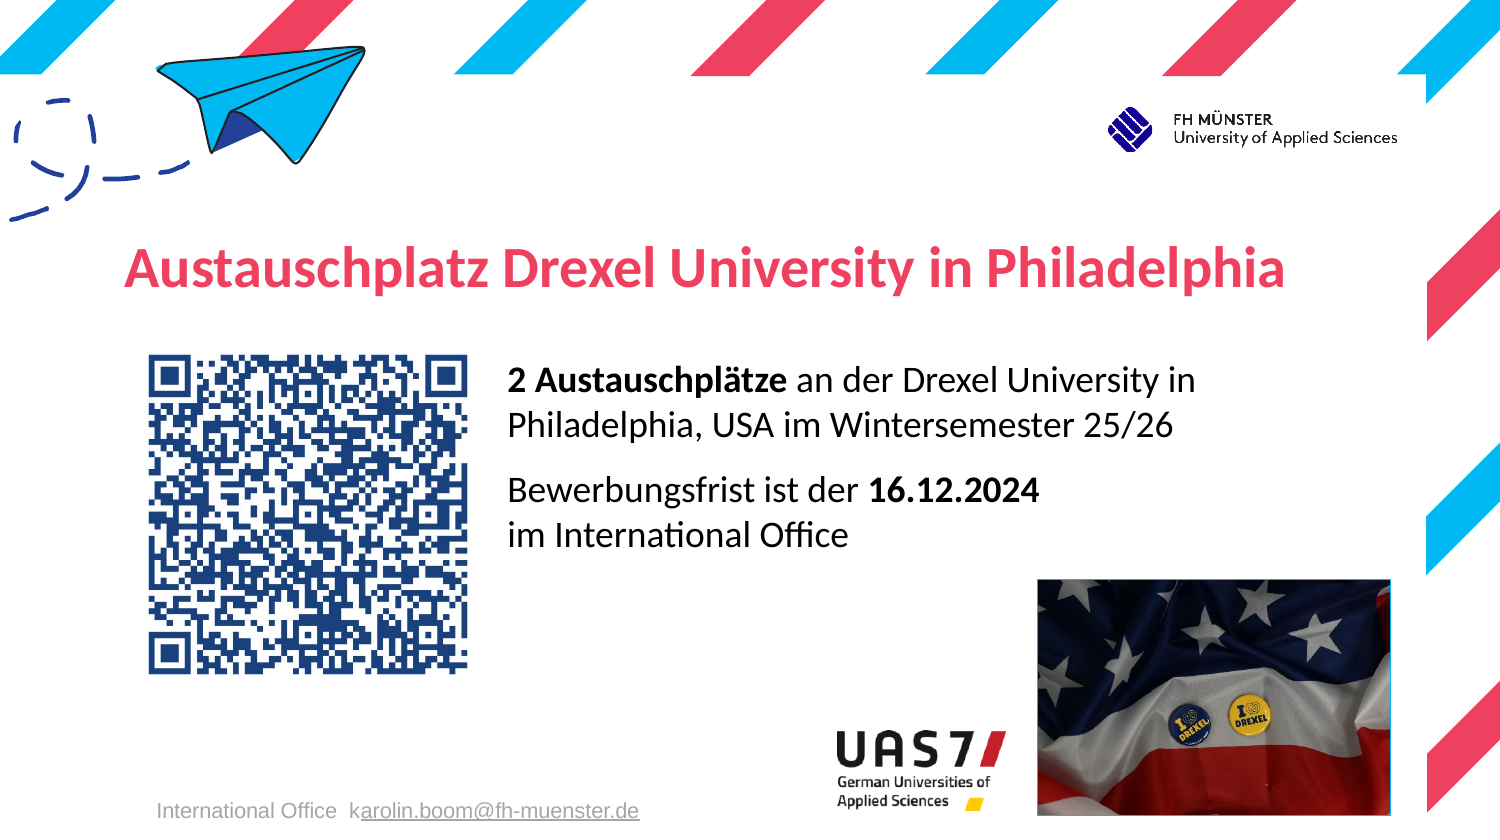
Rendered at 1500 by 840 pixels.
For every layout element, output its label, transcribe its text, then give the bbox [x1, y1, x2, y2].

picture [141, 347, 475, 682]
picture [1039, 581, 1389, 814]
text_box 2 Austauschplätze an der Drexel University in Philadelphia, USA im Wintersemester 25/26 Bewerbungsfrist ist der 16.12.2024 im International Office [492, 347, 1214, 588]
picture [9, 206, 49, 222]
title Austauschplatz Drexel University in Philadelphia [124, 229, 1400, 300]
text_box International Office karolin.boom@fh-muenster.de [141, 788, 1142, 830]
picture [837, 729, 1007, 811]
picture [1108, 107, 1397, 152]
picture [158, 160, 190, 175]
